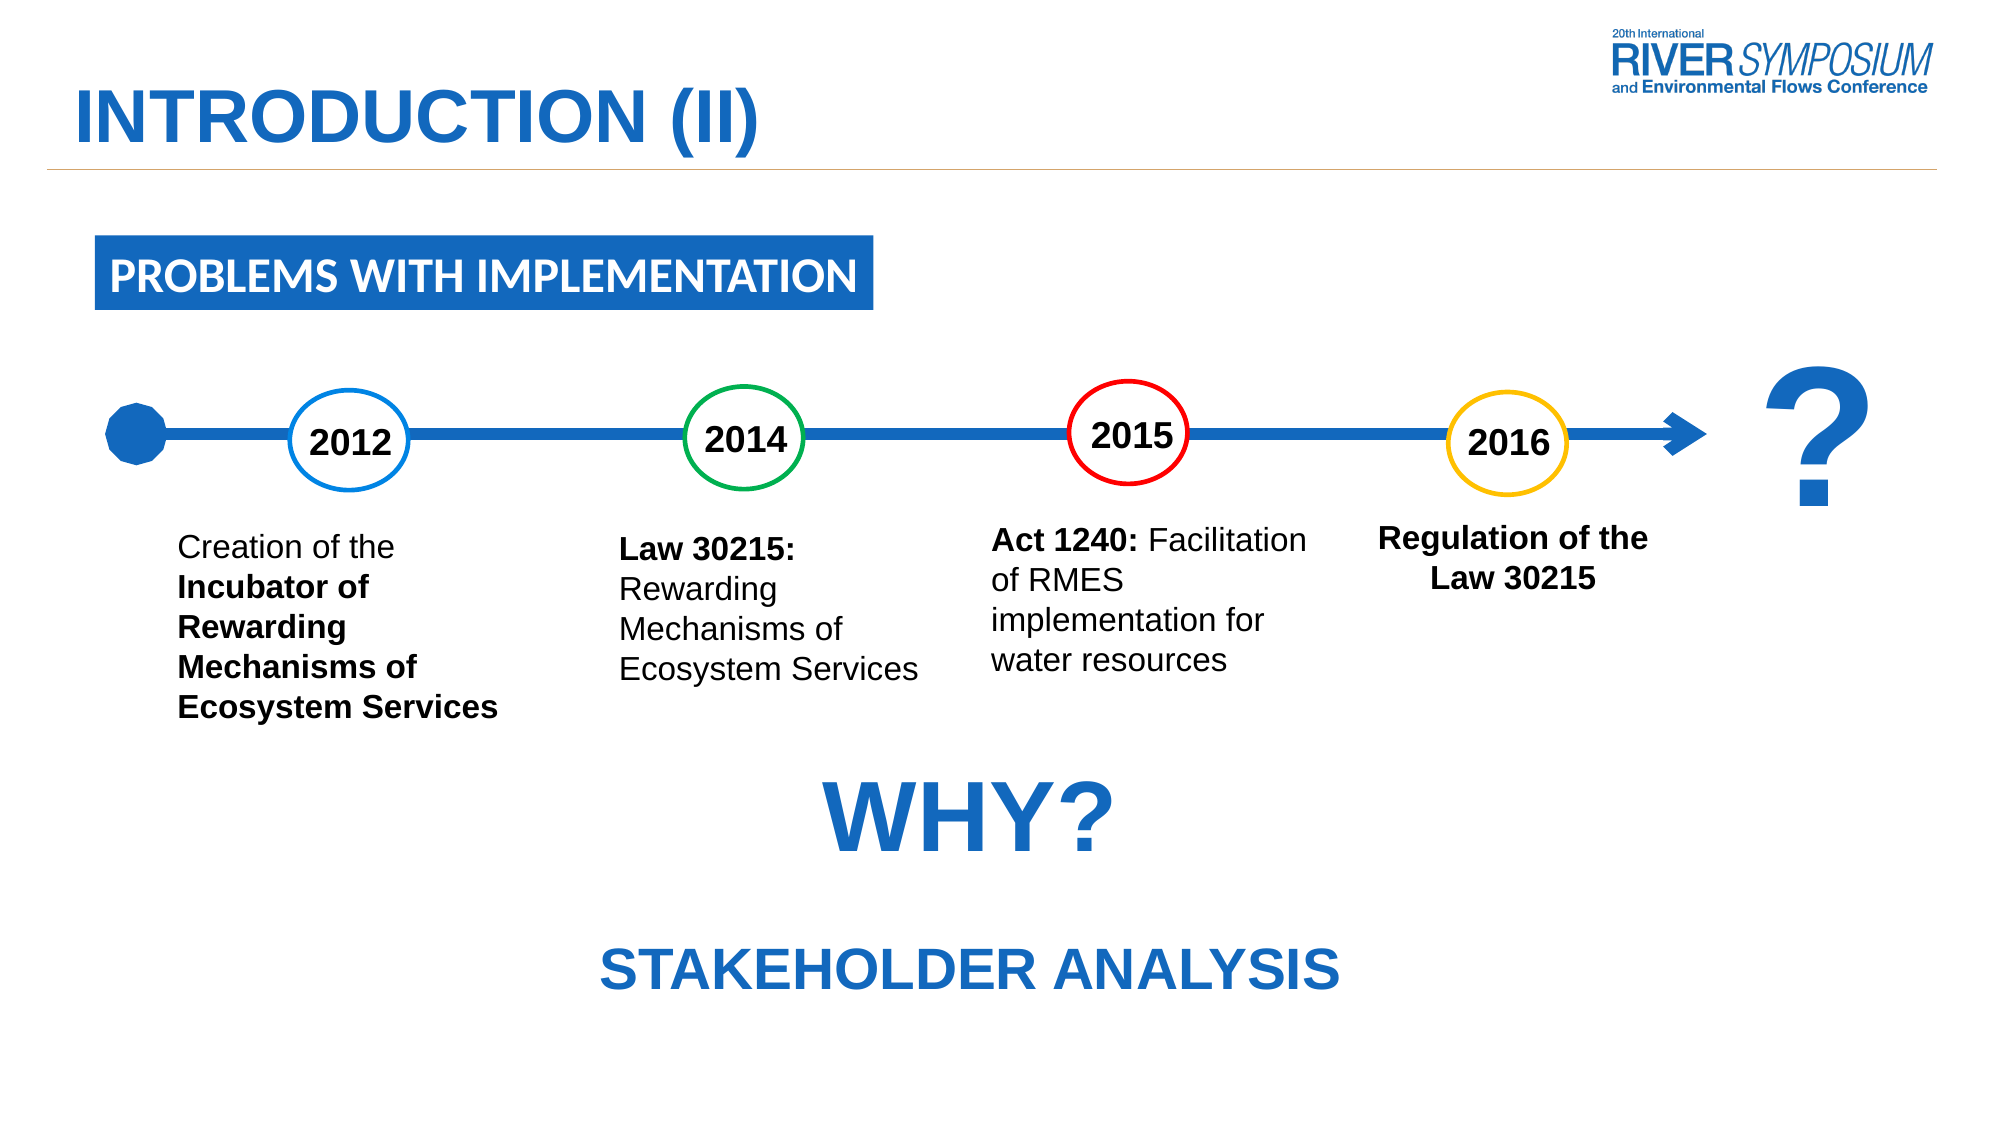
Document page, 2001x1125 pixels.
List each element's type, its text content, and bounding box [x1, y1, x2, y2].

text_box PROBLEMS WITH IMPLEMENTATION [94, 235, 874, 310]
text_box ? [1742, 299, 1875, 555]
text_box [136, 381, 1707, 735]
picture [1594, 21, 1950, 107]
text_box WHY? STAKEHOLDER ANALYSIS [298, 744, 1642, 1009]
text_box INTRODUCTION (II) [59, 60, 777, 165]
